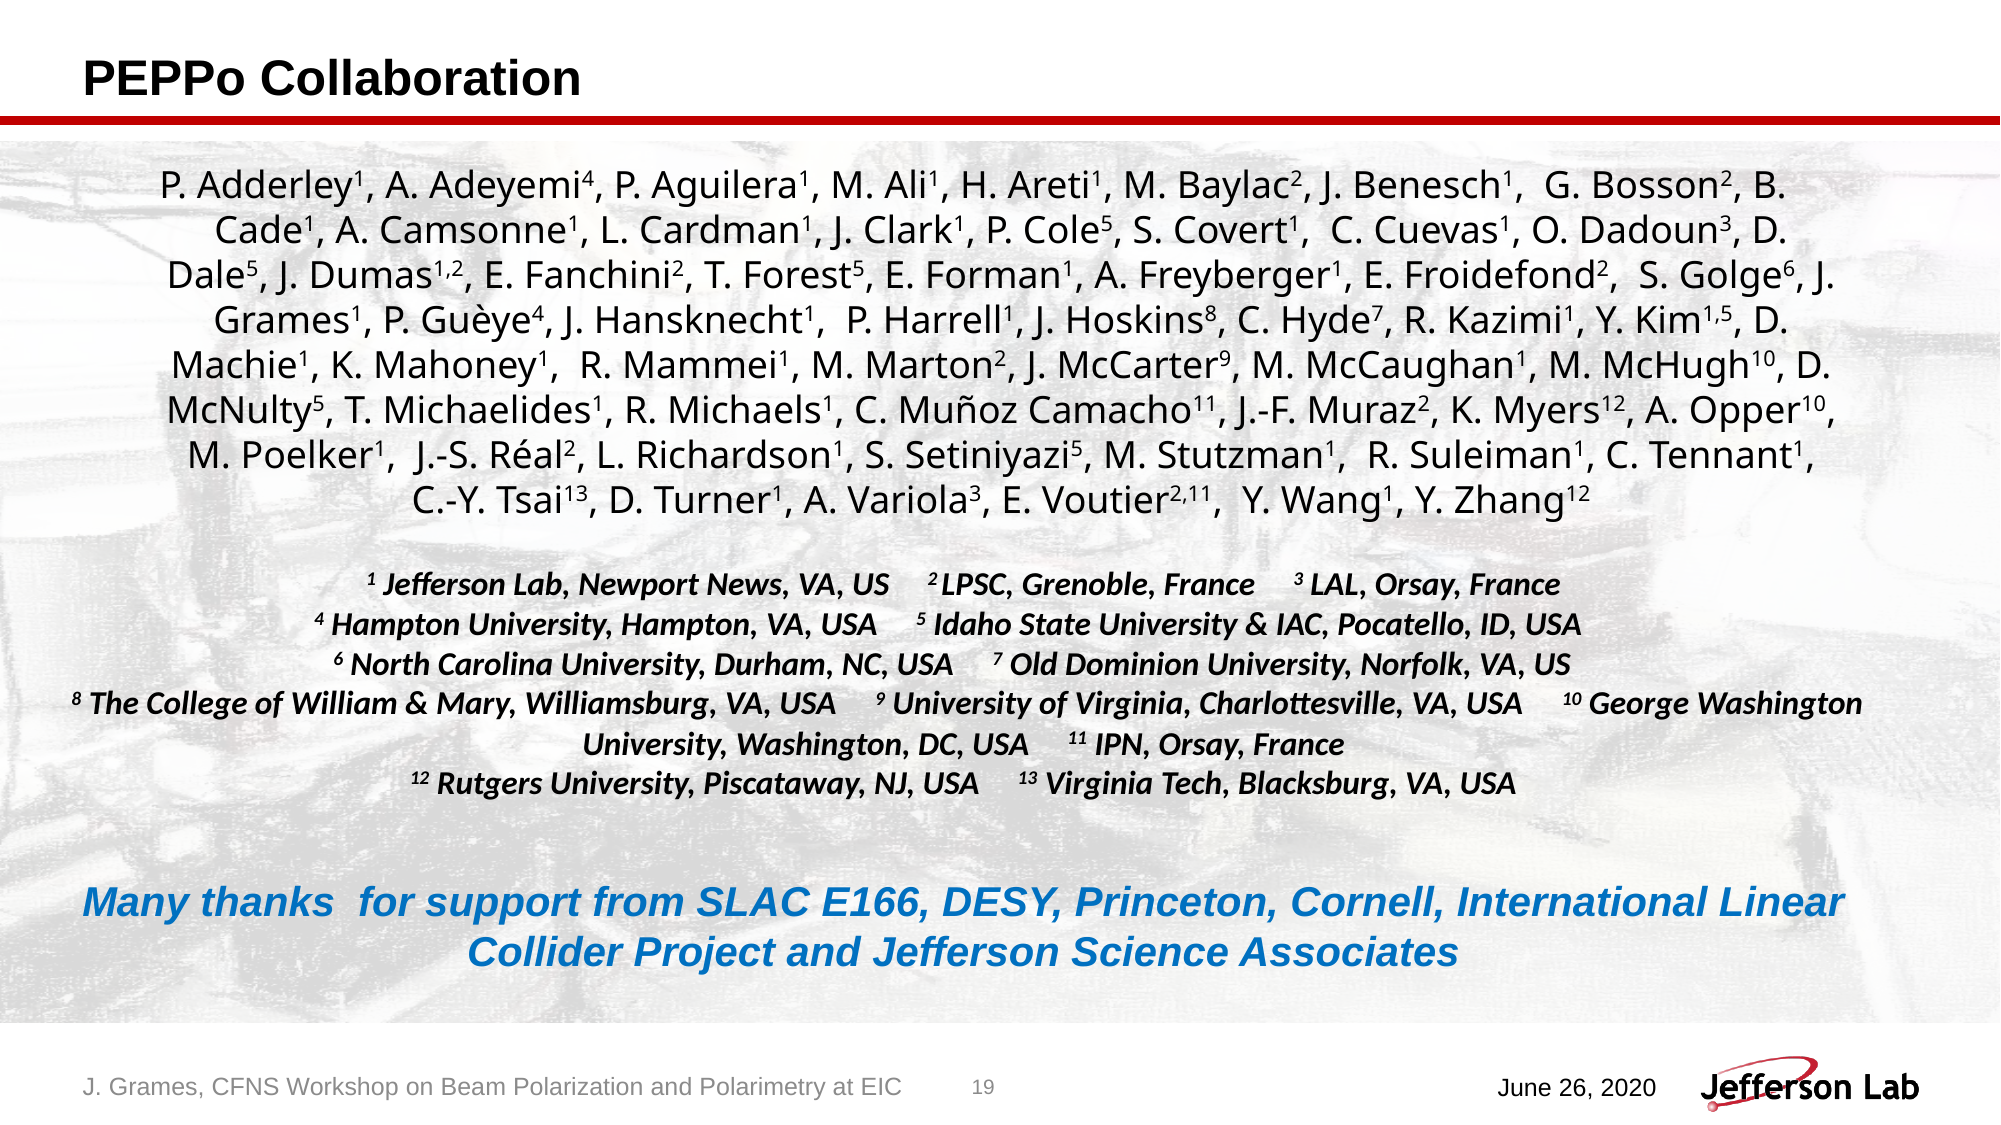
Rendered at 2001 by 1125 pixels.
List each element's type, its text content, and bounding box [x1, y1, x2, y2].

slide_number 19 [924, 1060, 1042, 1111]
footer J. Grames, CFNS Workshop on Beam Polarization and Polarimetry at EIC [67, 1059, 925, 1111]
picture [1698, 1047, 1933, 1124]
title PEPPo Collaboration [67, 39, 1919, 120]
picture [0, 141, 2000, 1023]
